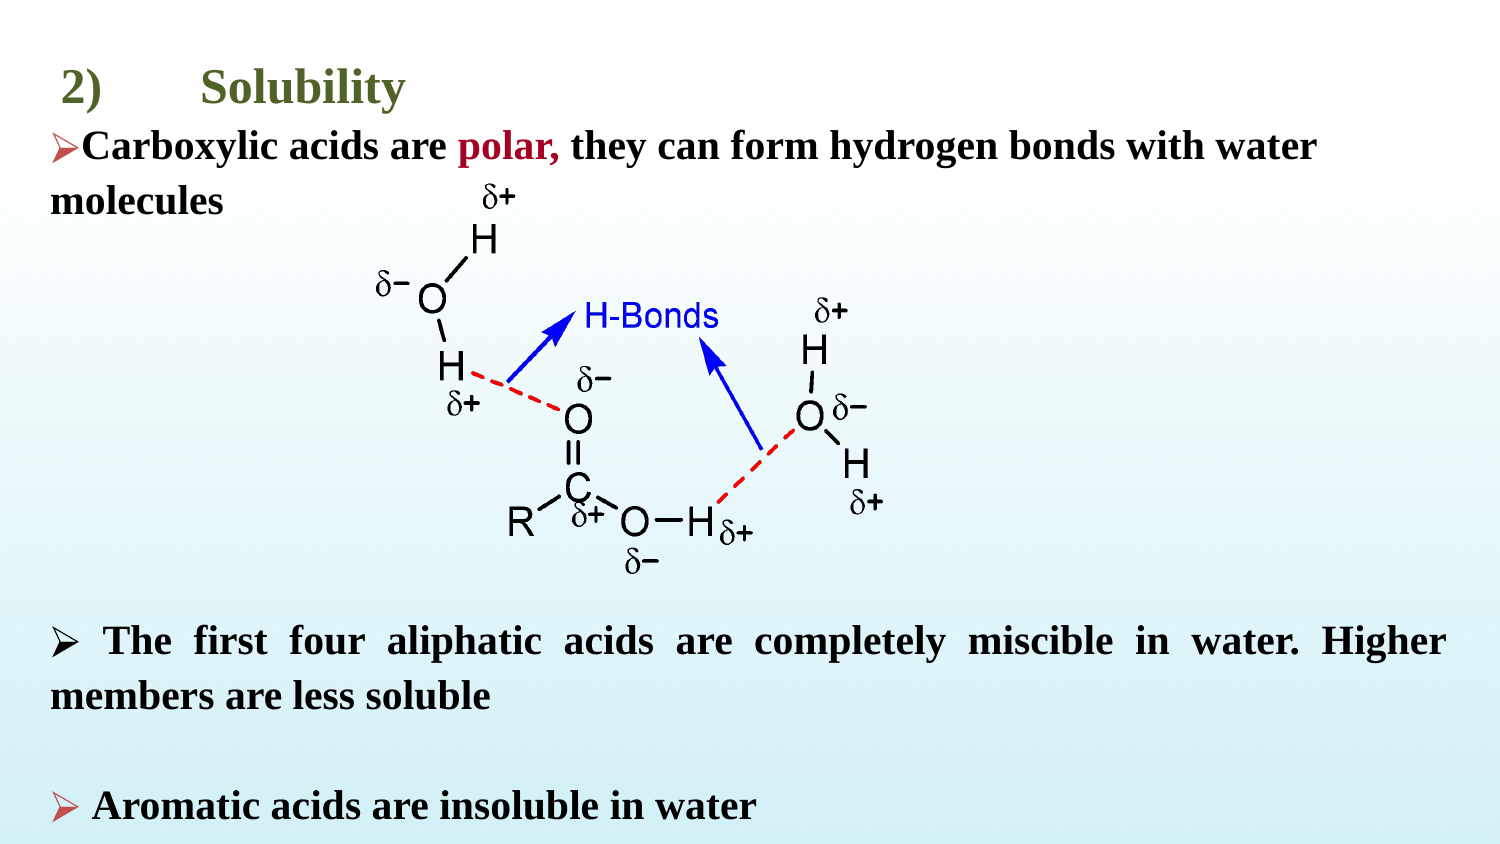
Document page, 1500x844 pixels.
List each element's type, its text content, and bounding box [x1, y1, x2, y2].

picture [0, 0, 1500, 844]
text_box 2) Solubility Carboxylic acids are polar, they can form hydrogen bonds with water molecules The first four aliphatic acids are completely miscible in water. Higher members are less soluble Aromatic acids are insoluble in water [35, 39, 1463, 721]
